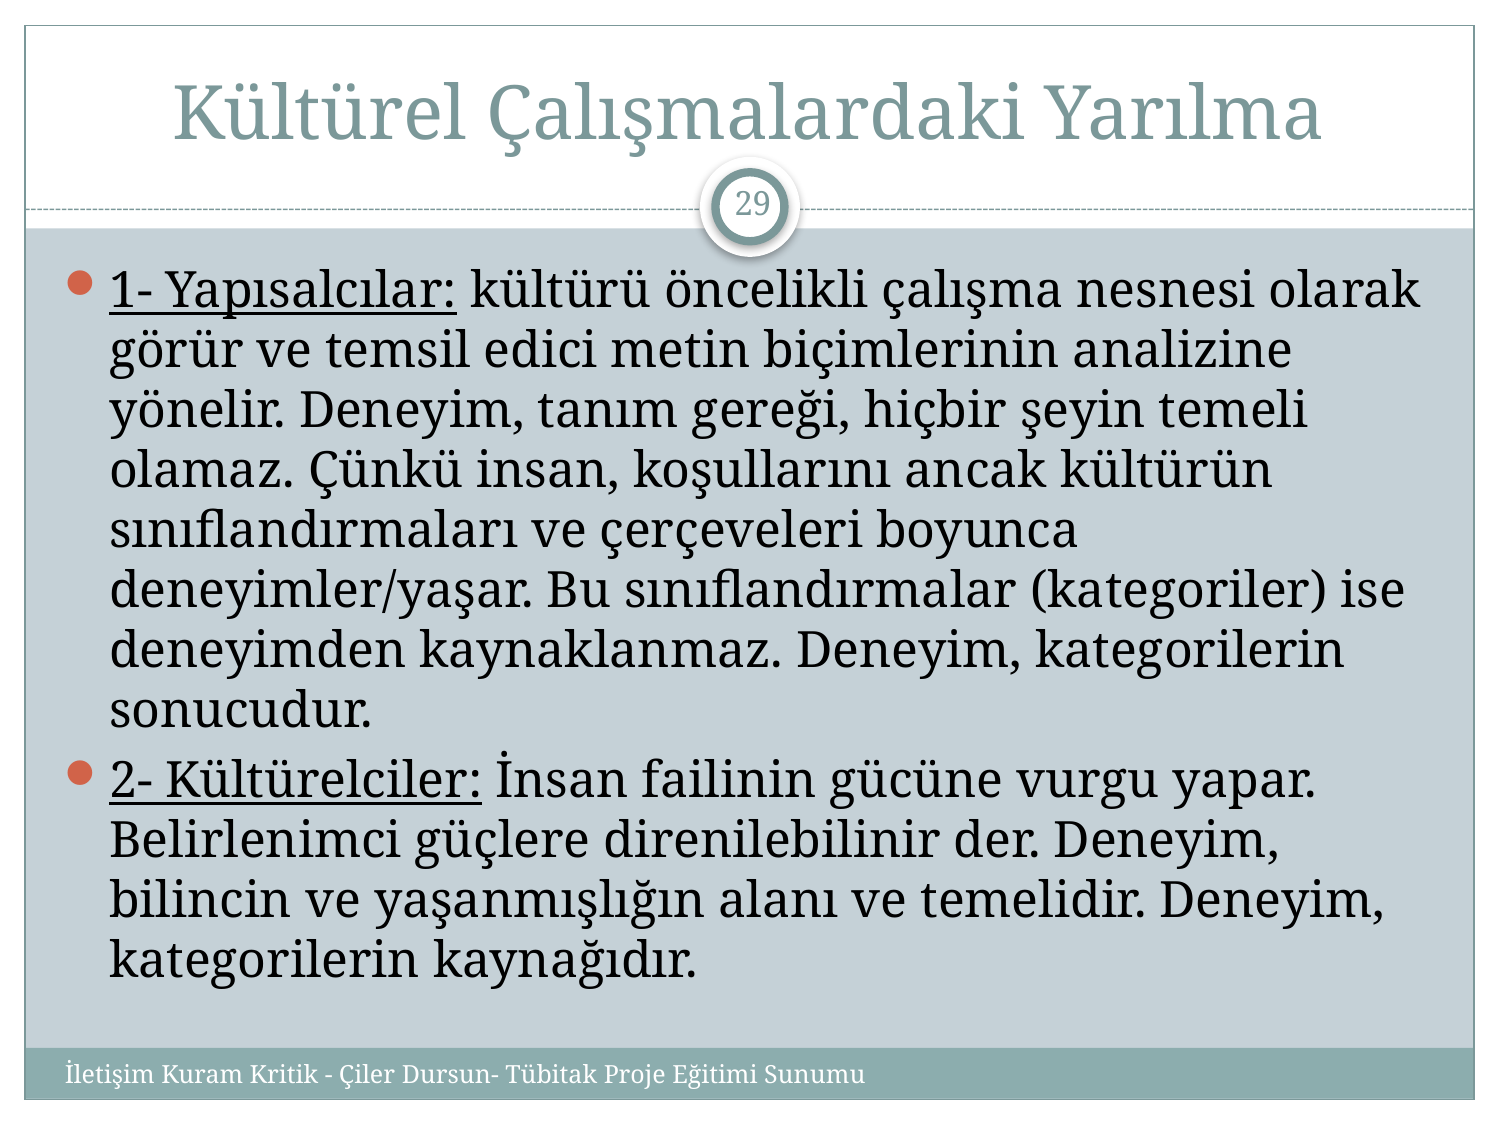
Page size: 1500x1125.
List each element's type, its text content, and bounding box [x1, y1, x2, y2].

list 1- Yapısalcılar: kültürü öncelikli çalışma nesnesi olarak görür ve temsil edici metin biçimlerinin analizine yönelir. Deneyim, tanım gereği, hiçbir şeyin temeli olamaz. Çünkü insan, koşullarını ancak kültürün sınıflandırmaları ve çerçeveleri boyunca deneyimler/yaşar. Bu sınıflandırmalar (kategoriler) ise deneyimden kaynaklanmaz. Deneyim, kategorilerin sonucudur. 2- Kültürelciler: İnsan failinin gücüne vurgu yapar. Belirlenimci güçlere direnilebilinir der. Deneyim, bilincin ve yaşanmışlığın alanı ve temelidir. Deneyim, kategorilerin kaynağıdır. [49, 250, 1445, 1001]
slide_number 29 [715, 168, 791, 241]
title Kültürel Çalışmalardaki Yarılma [49, 37, 1450, 162]
footer İletişim Kuram Kritik - Çiler Dursun- Tübitak Proje Eğitimi Sunumu [50, 1051, 1412, 1112]
